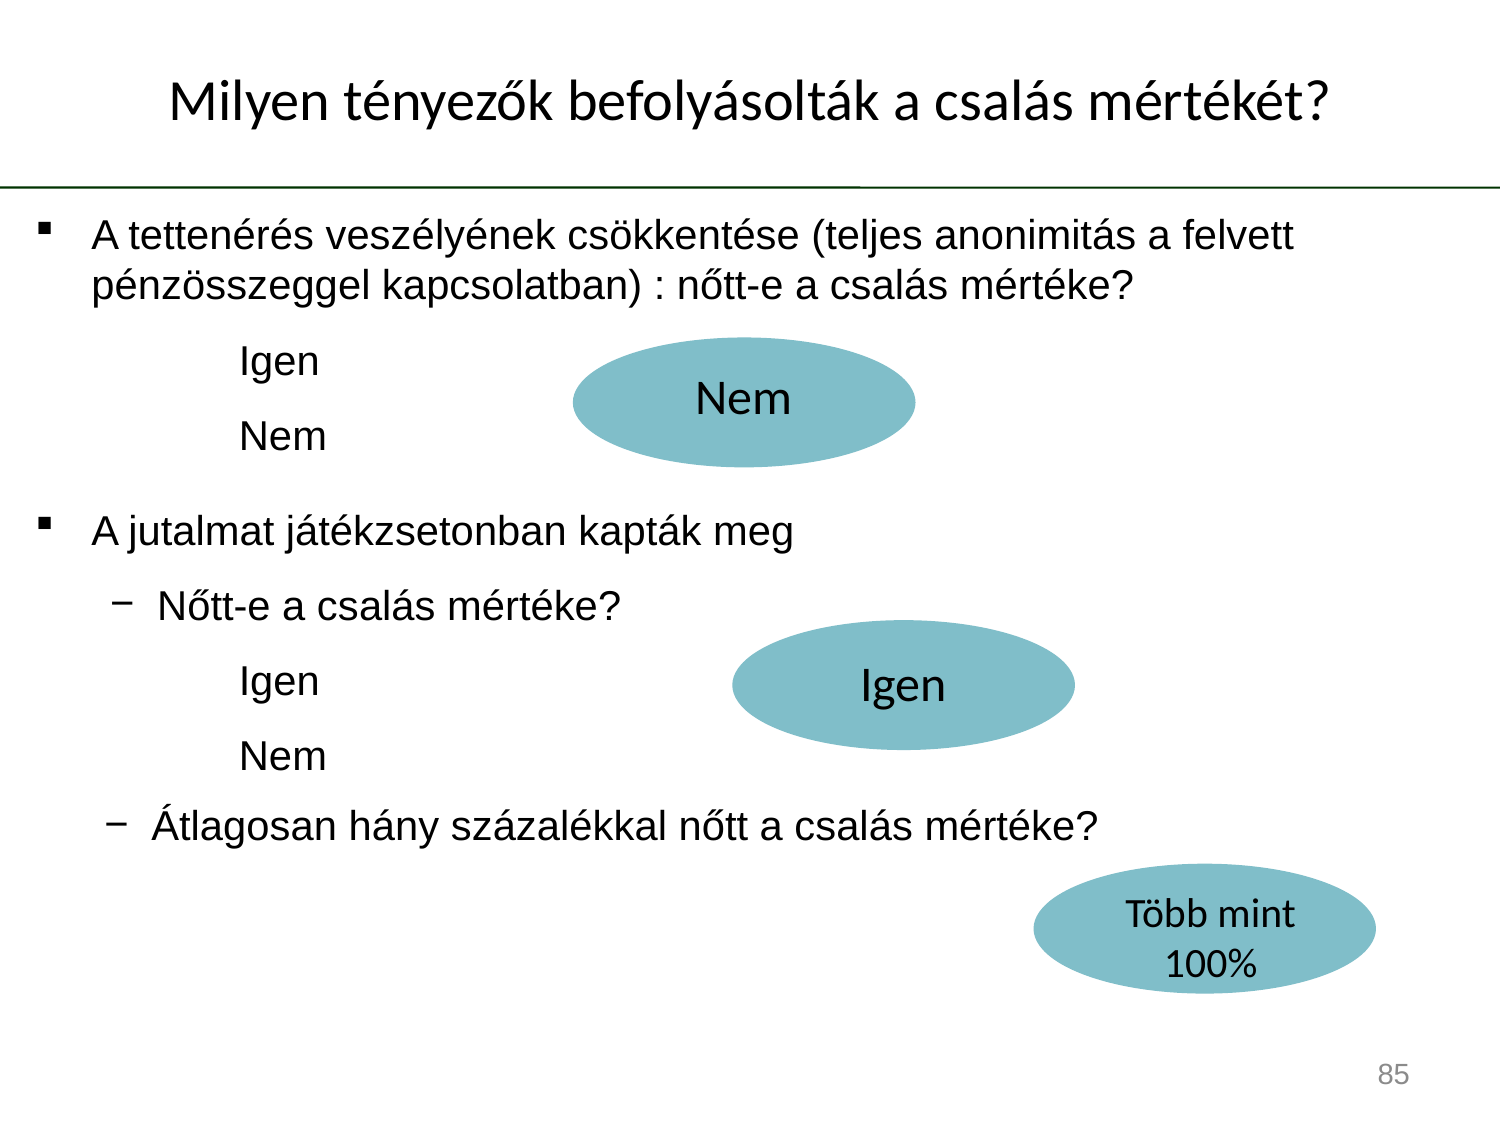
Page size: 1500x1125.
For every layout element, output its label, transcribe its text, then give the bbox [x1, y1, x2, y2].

title Milyen tényezők befolyásolták a csalás mértékét? [75, 45, 1425, 150]
text_box A jutalmat játékzsetonban kapták meg Nőtt-e a csalás mértéke? Igen Nem [35, 503, 1465, 823]
text_box [1090, 861, 1319, 878]
text_box Átlagosan hány százalékkal nőtt a csalás mértéke? [29, 798, 1459, 894]
text_box [1031, 881, 1080, 976]
text_box Nem [655, 356, 833, 432]
text_box A tettenérés veszélyének csökkentése (teljes anonimitás a felvett pénzösszeggel kapcsolatban) : nőtt-e a csalás mértéke? Igen Nem [35, 208, 1465, 503]
text_box [1341, 886, 1379, 971]
text_box Igen [815, 644, 993, 720]
text_box [570, 335, 918, 470]
slide_number 85 [1074, 1042, 1425, 1103]
text_box Több mint 100% [1080, 878, 1341, 994]
text_box [730, 618, 1078, 753]
